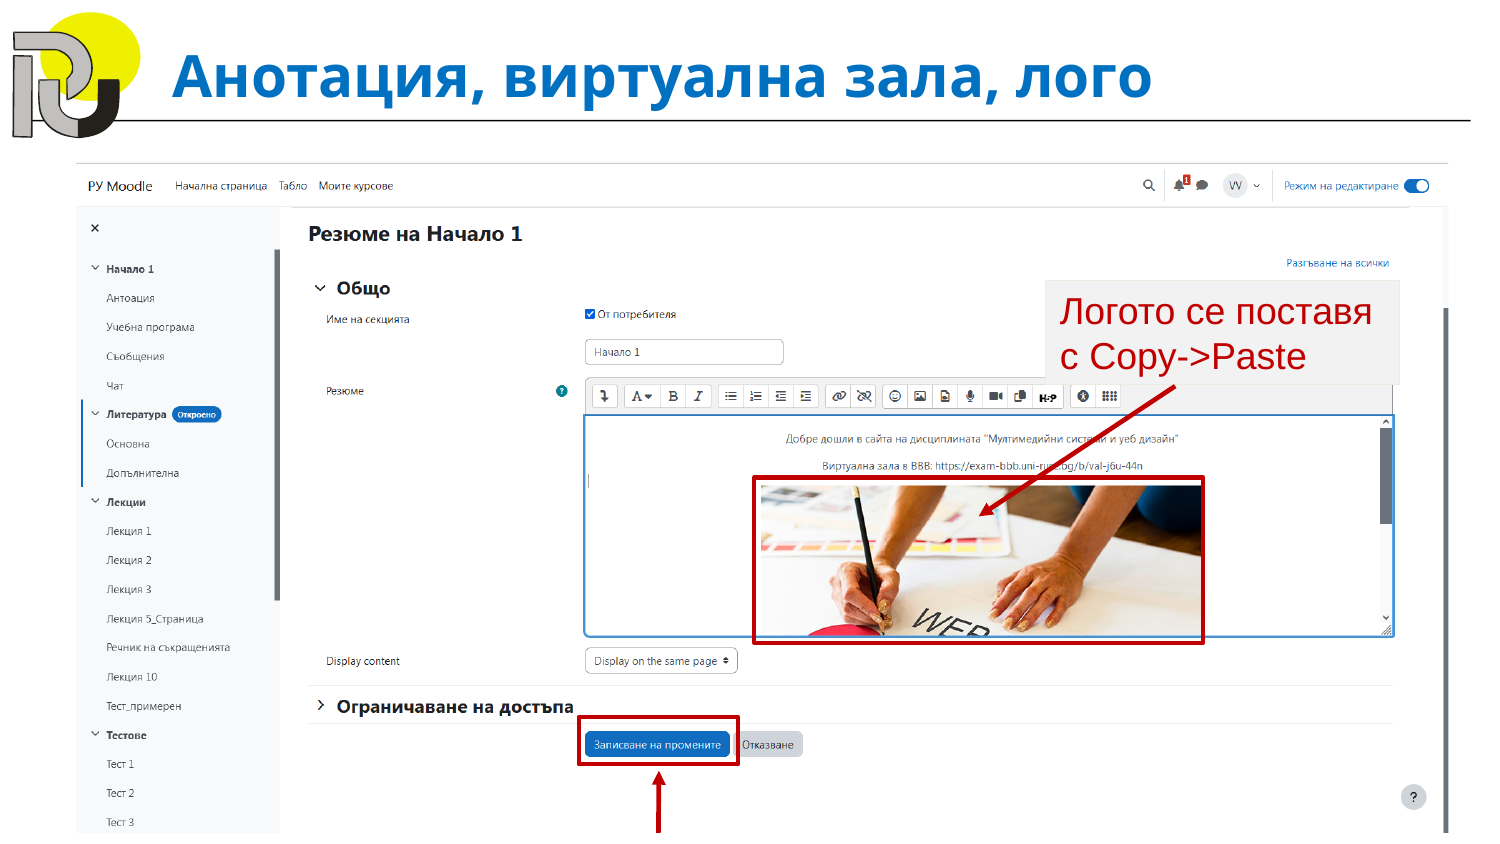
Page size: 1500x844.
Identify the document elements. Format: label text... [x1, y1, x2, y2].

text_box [978, 385, 1176, 517]
text_box Анотация, виртуална зала, лого [157, 32, 1489, 103]
picture [75, 161, 1449, 834]
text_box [11, 11, 142, 140]
